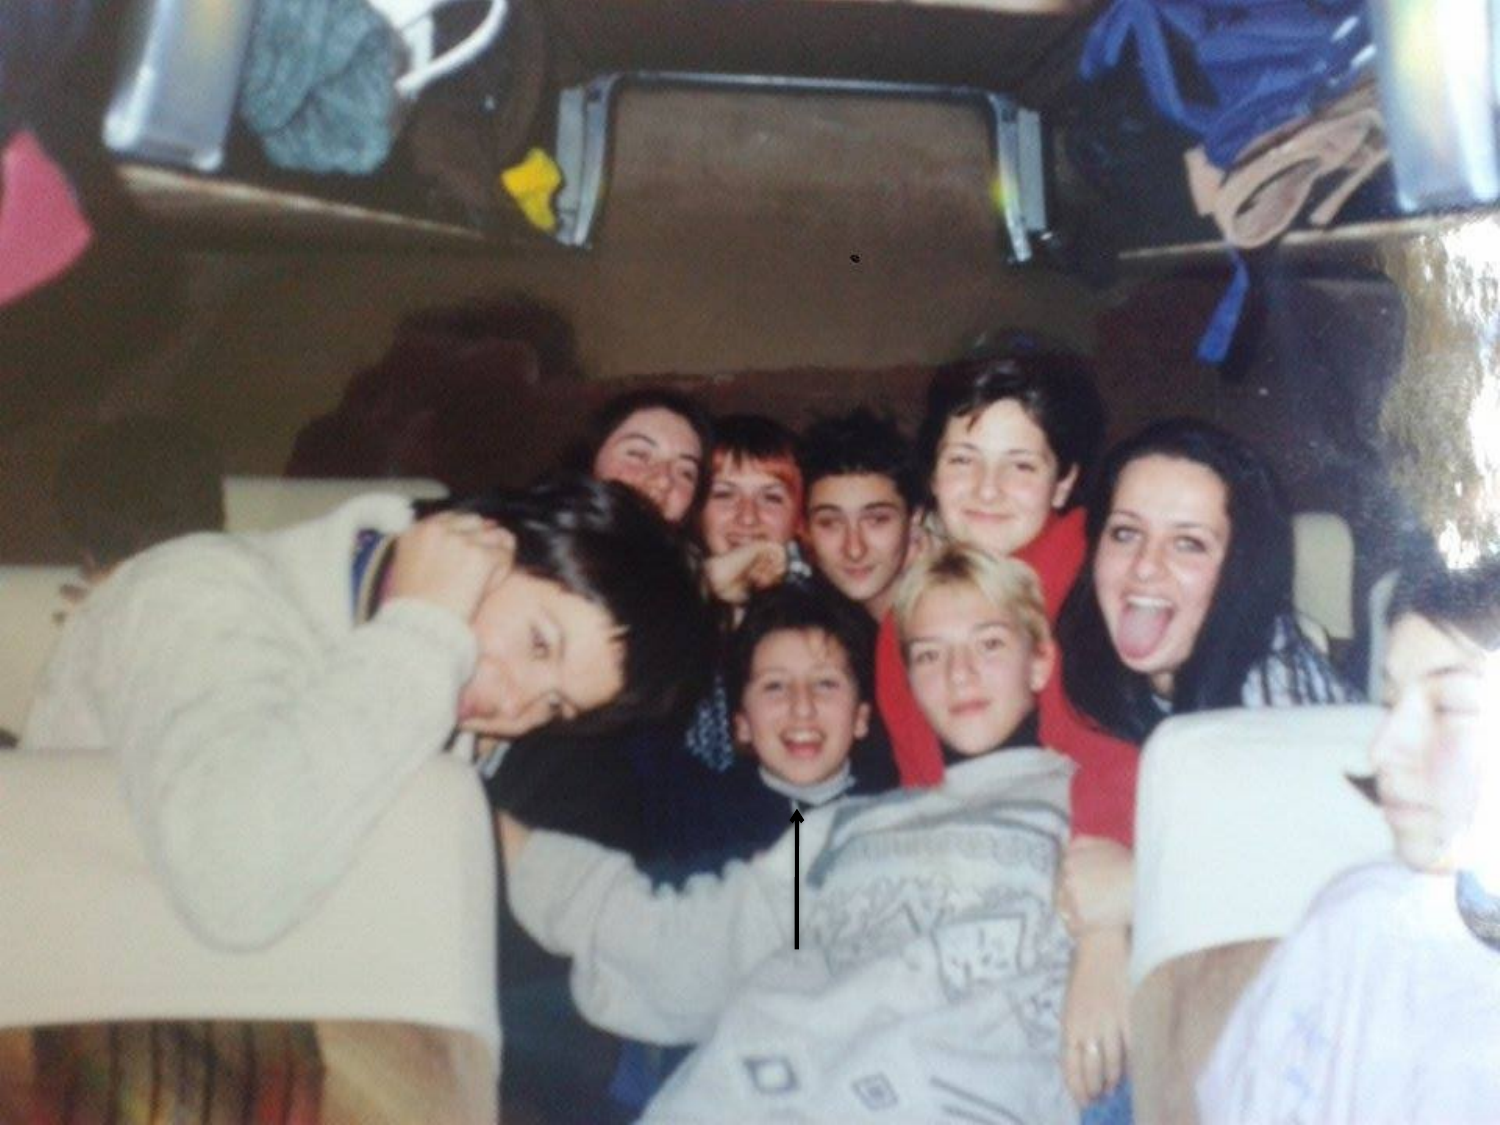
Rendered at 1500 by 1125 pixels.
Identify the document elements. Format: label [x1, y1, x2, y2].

list [0, 0, 1500, 1125]
